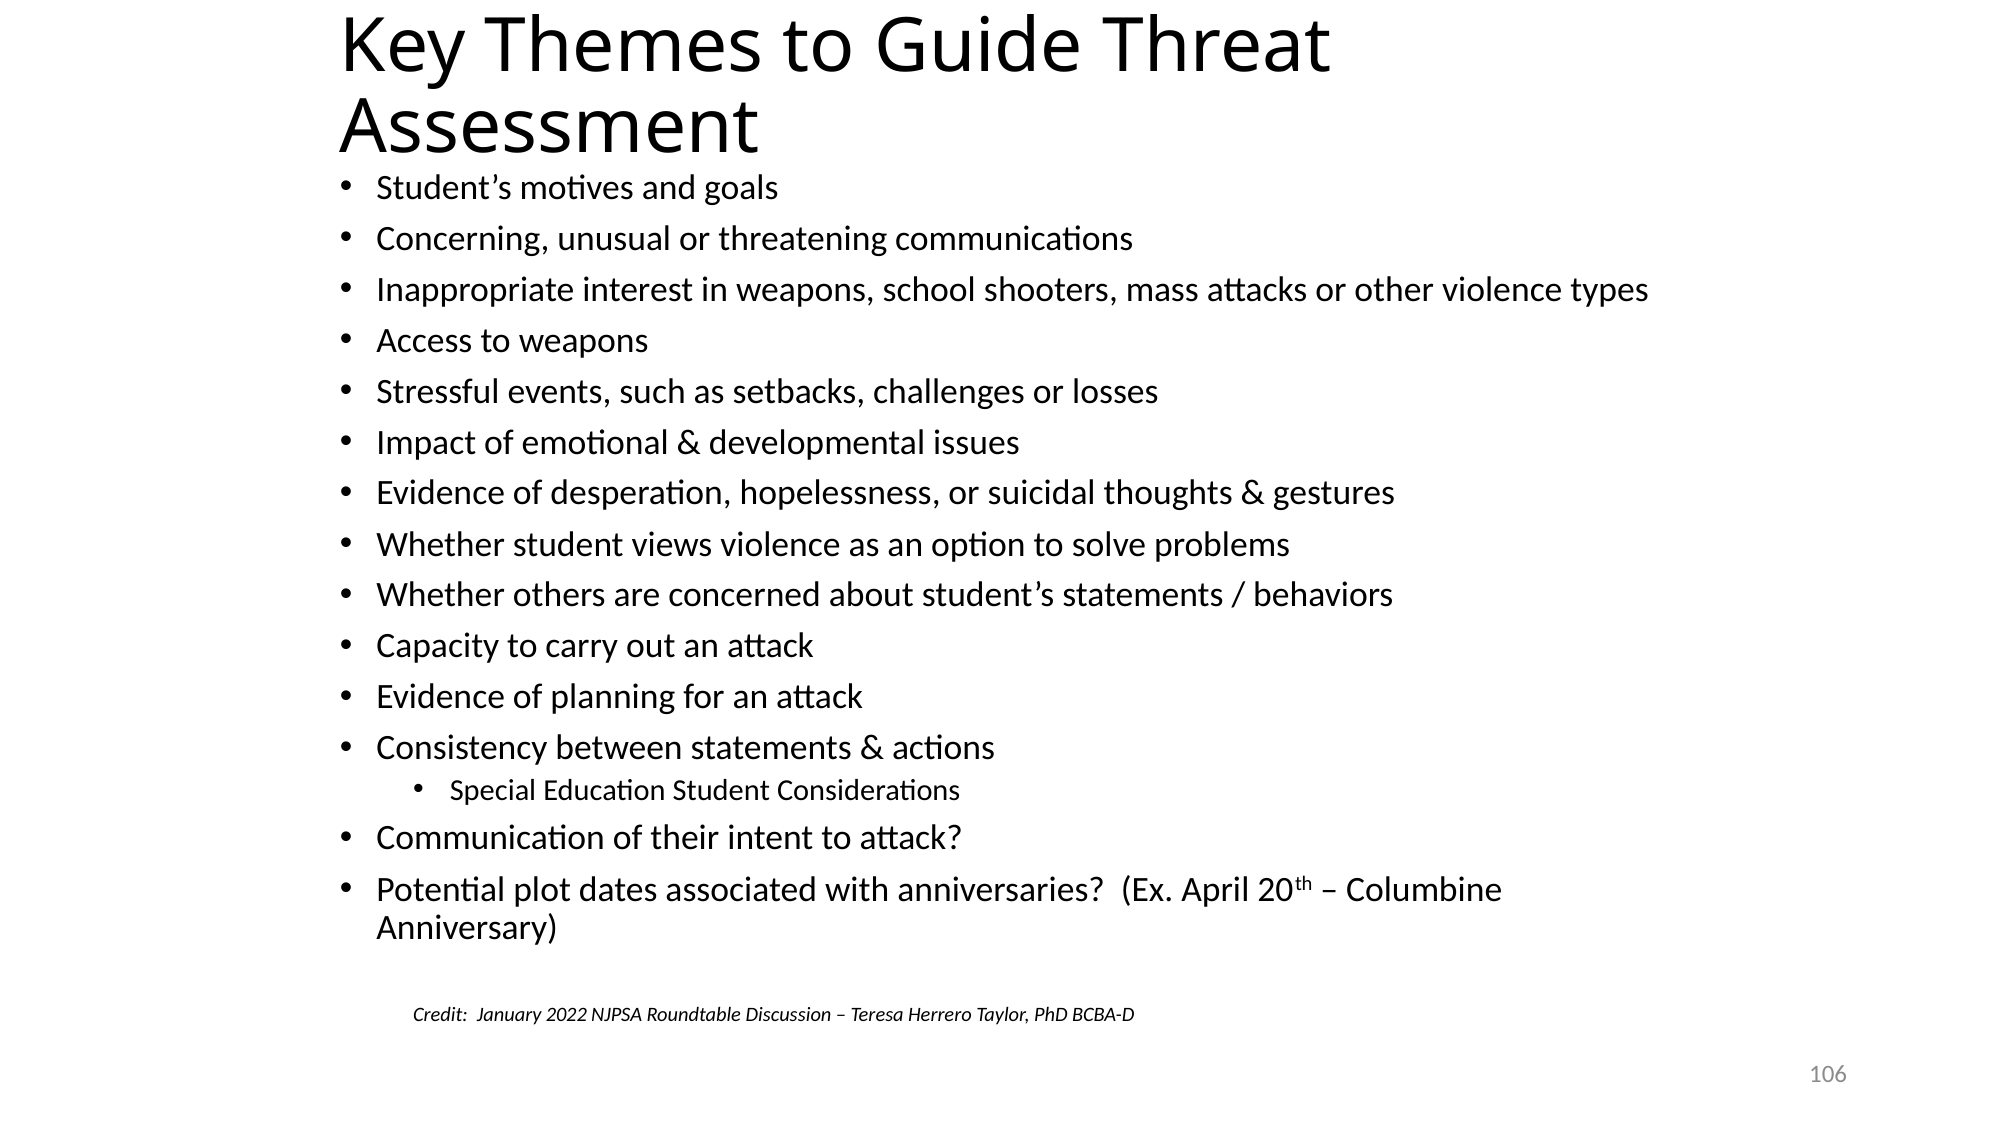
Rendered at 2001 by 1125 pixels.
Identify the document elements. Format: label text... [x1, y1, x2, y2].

list Student’s motives and goals Concerning, unusual or threatening communications Inappropriate interest in weapons, school shooters, mass attacks or other violence types Access to weapons Stressful events, such as setbacks, challenges or losses Impact of emotional & developmental issues Evidence of desperation, hopelessness, or suicidal thoughts & gestures Whether student views violence as an option to solve problems Whether others are concerned about student’s statements / behaviors Capacity to carry out an attack Evidence of planning for an attack Consistency between statements & actions Special Education Student Considerations Communication of their intent to attack? Potential plot dates associated with anniversaries? (Ex. April 20th – Columbine Anniversary) Credit: January 2022 NJPSA Roundtable Discussion – Teresa Herrero Taylor, PhD BCBA-D [324, 161, 1675, 1066]
slide_number 106 [1412, 1042, 1863, 1103]
title Key Themes to Guide Threat Assessment [324, 45, 1675, 130]
